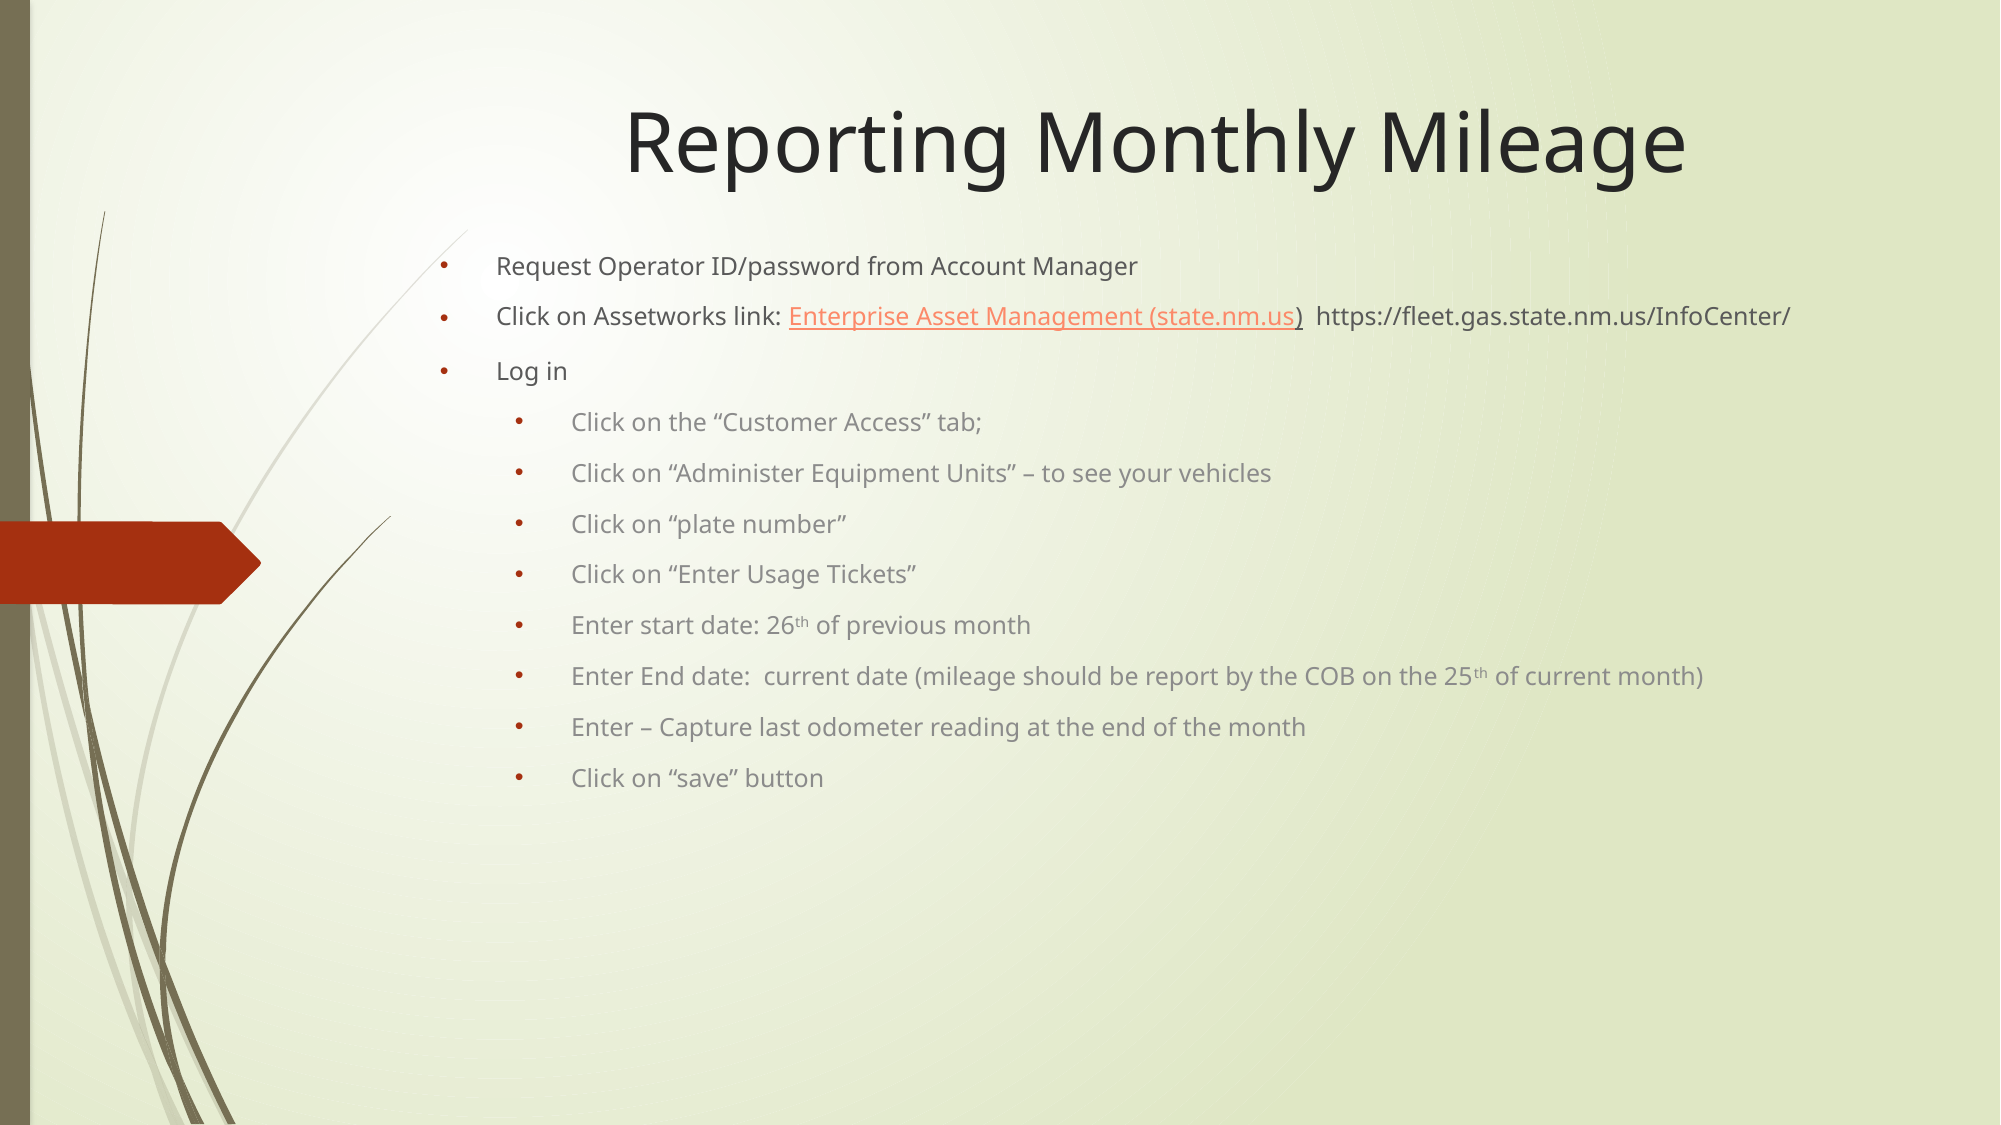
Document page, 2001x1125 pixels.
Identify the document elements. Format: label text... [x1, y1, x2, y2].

title Reporting Monthly Mileage [424, 63, 1888, 197]
list Request Operator ID/password from Account Manager Click on Assetworks link: Enterprise Asset Management (state.nm.us) https://fleet.gas.state.nm.us/InfoCenter/ Log in Click on the “Customer Access” tab; Click on “Administer Equipment Units” – to see your vehicles Click on “plate number” Click on “Enter Usage Tickets” Enter start date: 26th of previous month Enter End date: current date (mileage should be report by the COB on the 25th of current month) Enter – Capture last odometer reading at the end of the month Click on “save” button [424, 242, 1888, 968]
